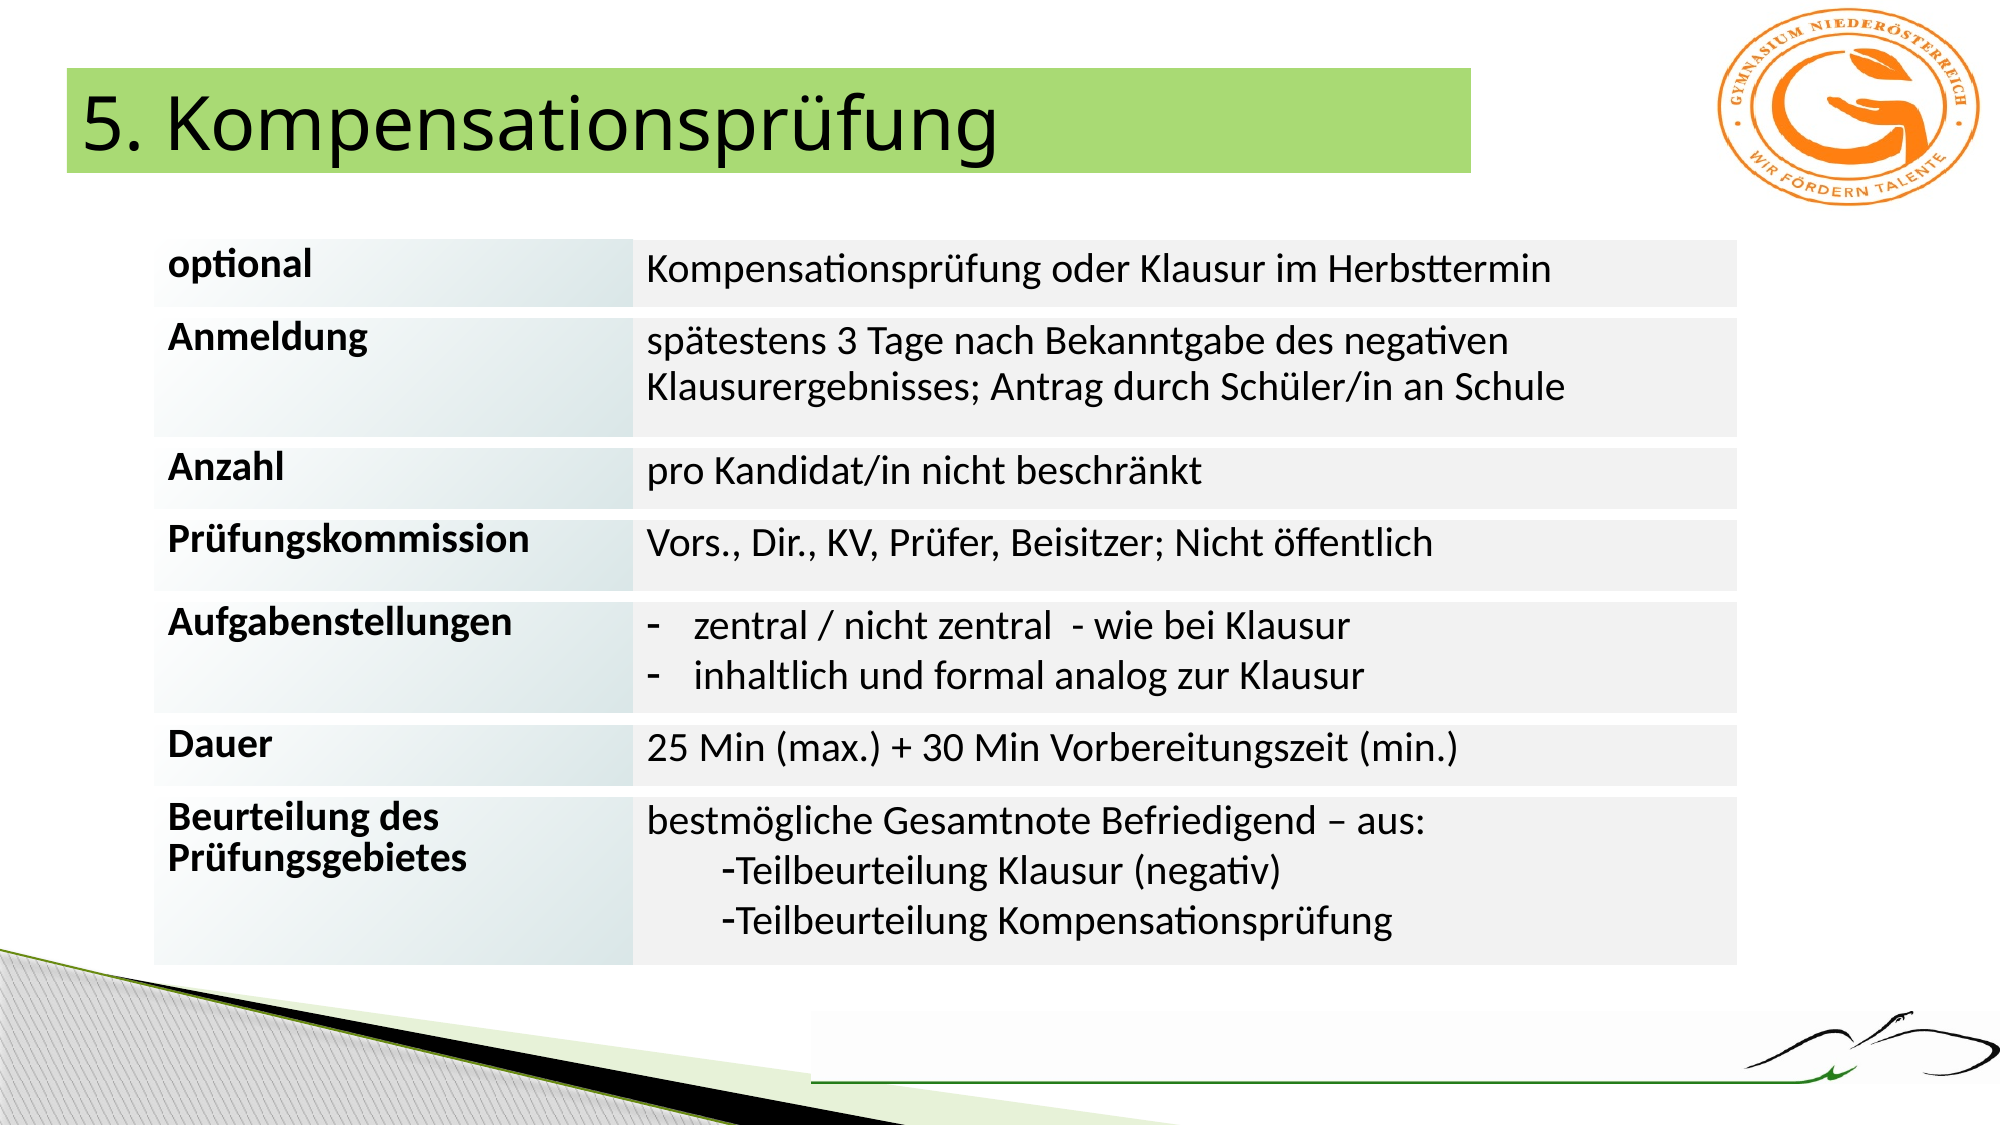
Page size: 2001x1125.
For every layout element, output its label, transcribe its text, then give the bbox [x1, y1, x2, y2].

table_cell Vors., Dir., KV, Prüfer, Beisitzer; Nicht öffentlich [633, 520, 1737, 591]
table_cell Anmeldung [154, 318, 633, 437]
table_cell Aufgabenstellungen [154, 602, 633, 713]
table_cell pro Kandidat/in nicht beschränkt [633, 448, 1737, 509]
table_cell Prüfungskommission [154, 520, 633, 591]
table_cell zentral / nicht zentral - wie bei Klausur inhaltlich und formal analog zur Klausur [633, 602, 1737, 713]
table_cell bestmögliche Gesamtnote Befriedigend – aus: Teilbeurteilung Klausur (negativ) Teilbeurteilung Kompensationsprüfung [633, 797, 1737, 965]
text_box 5. Kompensationsprüfung [66, 68, 1471, 173]
picture [811, 1011, 2000, 1084]
table_header optional [154, 240, 633, 307]
table_cell Dauer [154, 725, 633, 786]
table_cell spätestens 3 Tage nach Bekanntgabe des negativen Klausurergebnisses; Antrag durch Schüler/in an Schule [633, 318, 1737, 437]
table_cell 25 Min (max.) + 30 Min Vorbereitungszeit (min.) [633, 725, 1737, 786]
table_cell Anzahl [154, 448, 633, 509]
picture [1701, 0, 2000, 220]
table_cell Beurteilung des Prüfungsgebietes [154, 797, 633, 965]
table_header Kompensationsprüfung oder Klausur im Herbsttermin [633, 240, 1737, 307]
